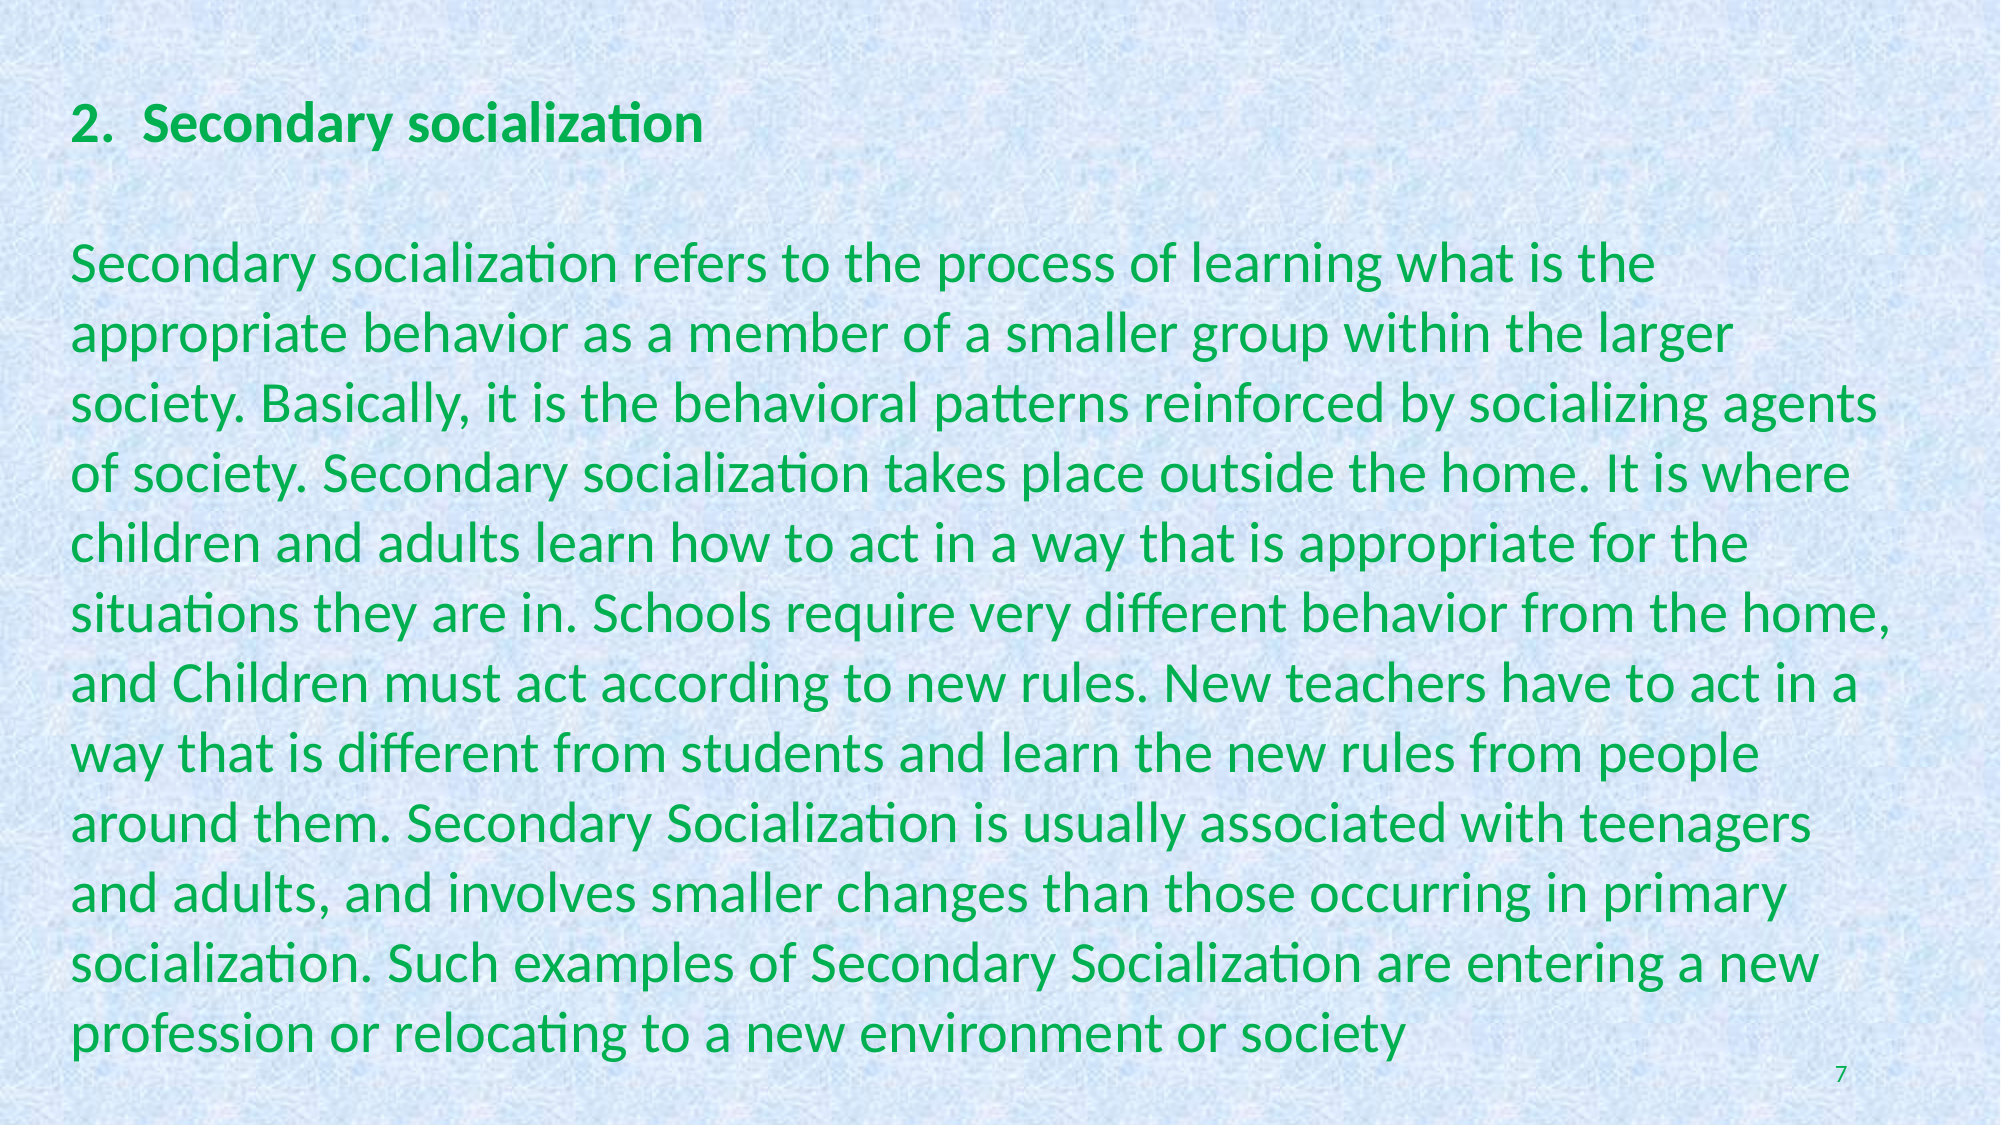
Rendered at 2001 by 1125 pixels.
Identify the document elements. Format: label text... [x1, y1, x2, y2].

slide_number 7 [1412, 1042, 1863, 1103]
picture [0, 0, 2001, 1125]
text_box 2. Secondary socialization Secondary socialization refers to the process of learning what is the appropriate behavior as a member of a smaller group within the larger society. Basically, it is the behavioral patterns reinforced by socializing agents of society. Secondary socialization takes place outside the home. It is where children and adults learn how to act in a way that is appropriate for the situations they are in. Schools require very different behavior from the home, and Children must act according to new rules. New teachers have to act in a way that is different from students and learn the new rules from people around them. Secondary Socialization is usually associated with teenagers and adults, and involves smaller changes than those occurring in primary socialization. Such examples of Secondary Socialization are entering a new profession or relocating to a new environment or society [55, 77, 1915, 1072]
